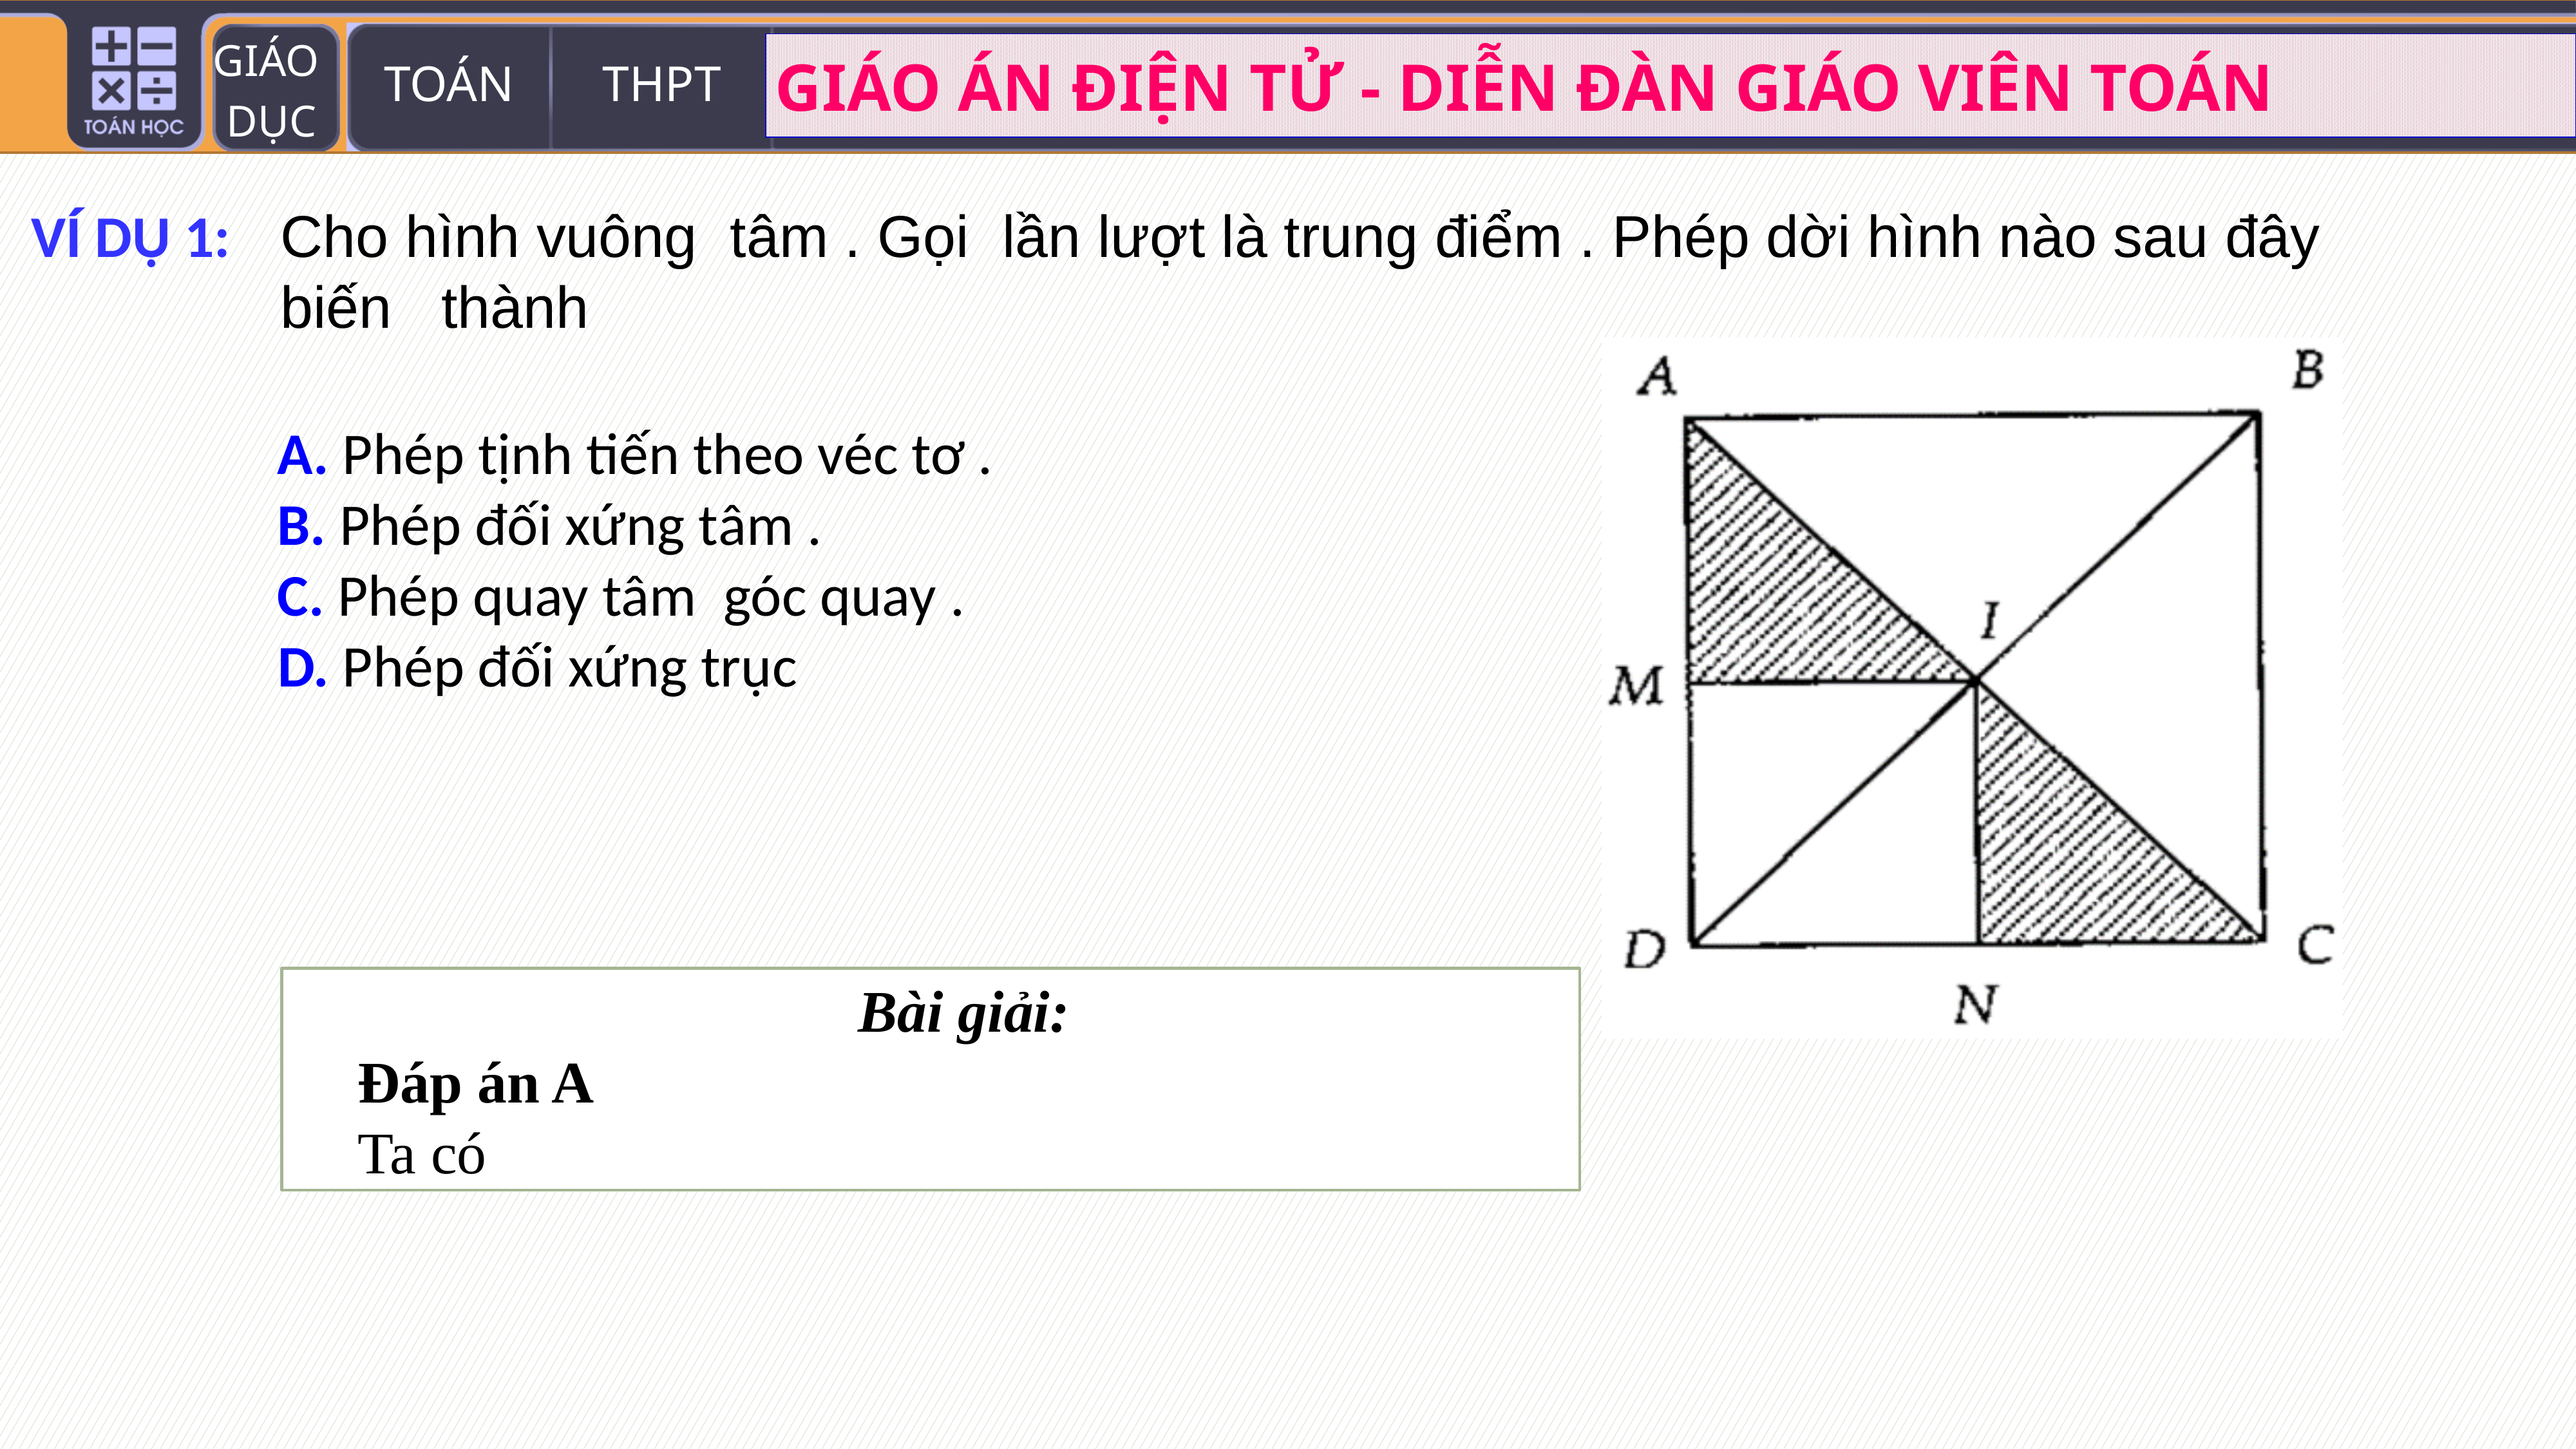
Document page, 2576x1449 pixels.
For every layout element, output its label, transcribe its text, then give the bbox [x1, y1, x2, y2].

text_box VÍ DỤ 1: [0, 193, 316, 343]
picture [1602, 337, 2343, 1039]
